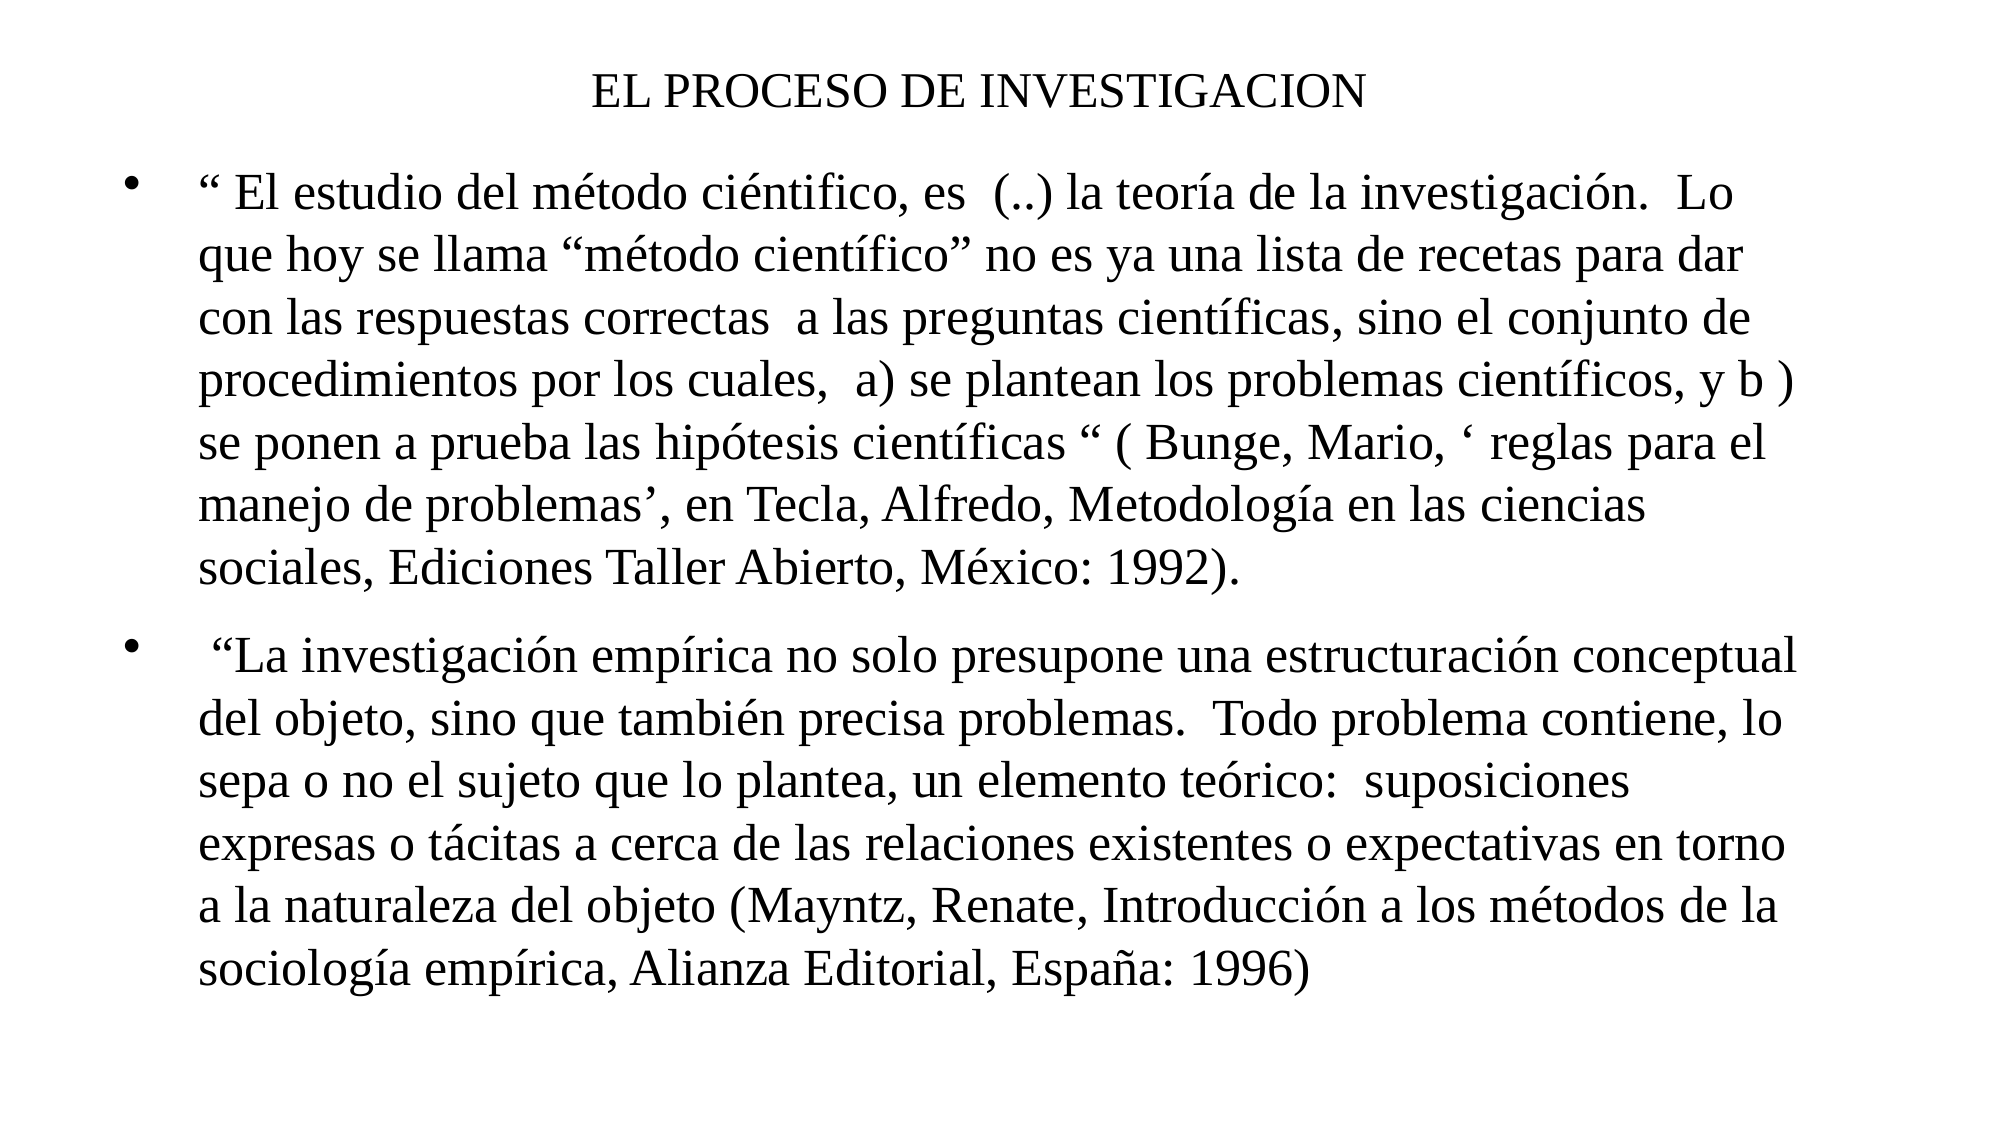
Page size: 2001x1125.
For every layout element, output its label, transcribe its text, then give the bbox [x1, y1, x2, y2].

text_box EL PROCESO DE INVESTIGACION [577, 49, 1383, 125]
text_box “ El estudio del método ciéntifico, es (..) la teoría de la investigación. Lo que hoy se llama “método científico” no es ya una lista de recetas para dar con las respuestas correctas a las preguntas científicas, sino el conjunto de procedimientos por los cuales, a) se plantean los problemas científicos, y b ) se ponen a prueba las hipótesis científicas “ ( Bunge, Mario, ‘ reglas para el manejo de problemas’, en Tecla, Alfredo, Metodología en las ciencias sociales, Ediciones Taller Abierto, México: 1992). “La investigación empírica no solo presupone una estructuración conceptual del objeto, sino que también precisa problemas. Todo problema contiene, lo sepa o no el sujeto que lo plantea, un elemento teórico: suposiciones expresas o tácitas a cerca de las relaciones existentes o expectativas en torno a la naturaleza del objeto (Mayntz, Renate, Introducción a los métodos de la sociología empírica, Alianza Editorial, España: 1996) [108, 149, 1830, 1003]
